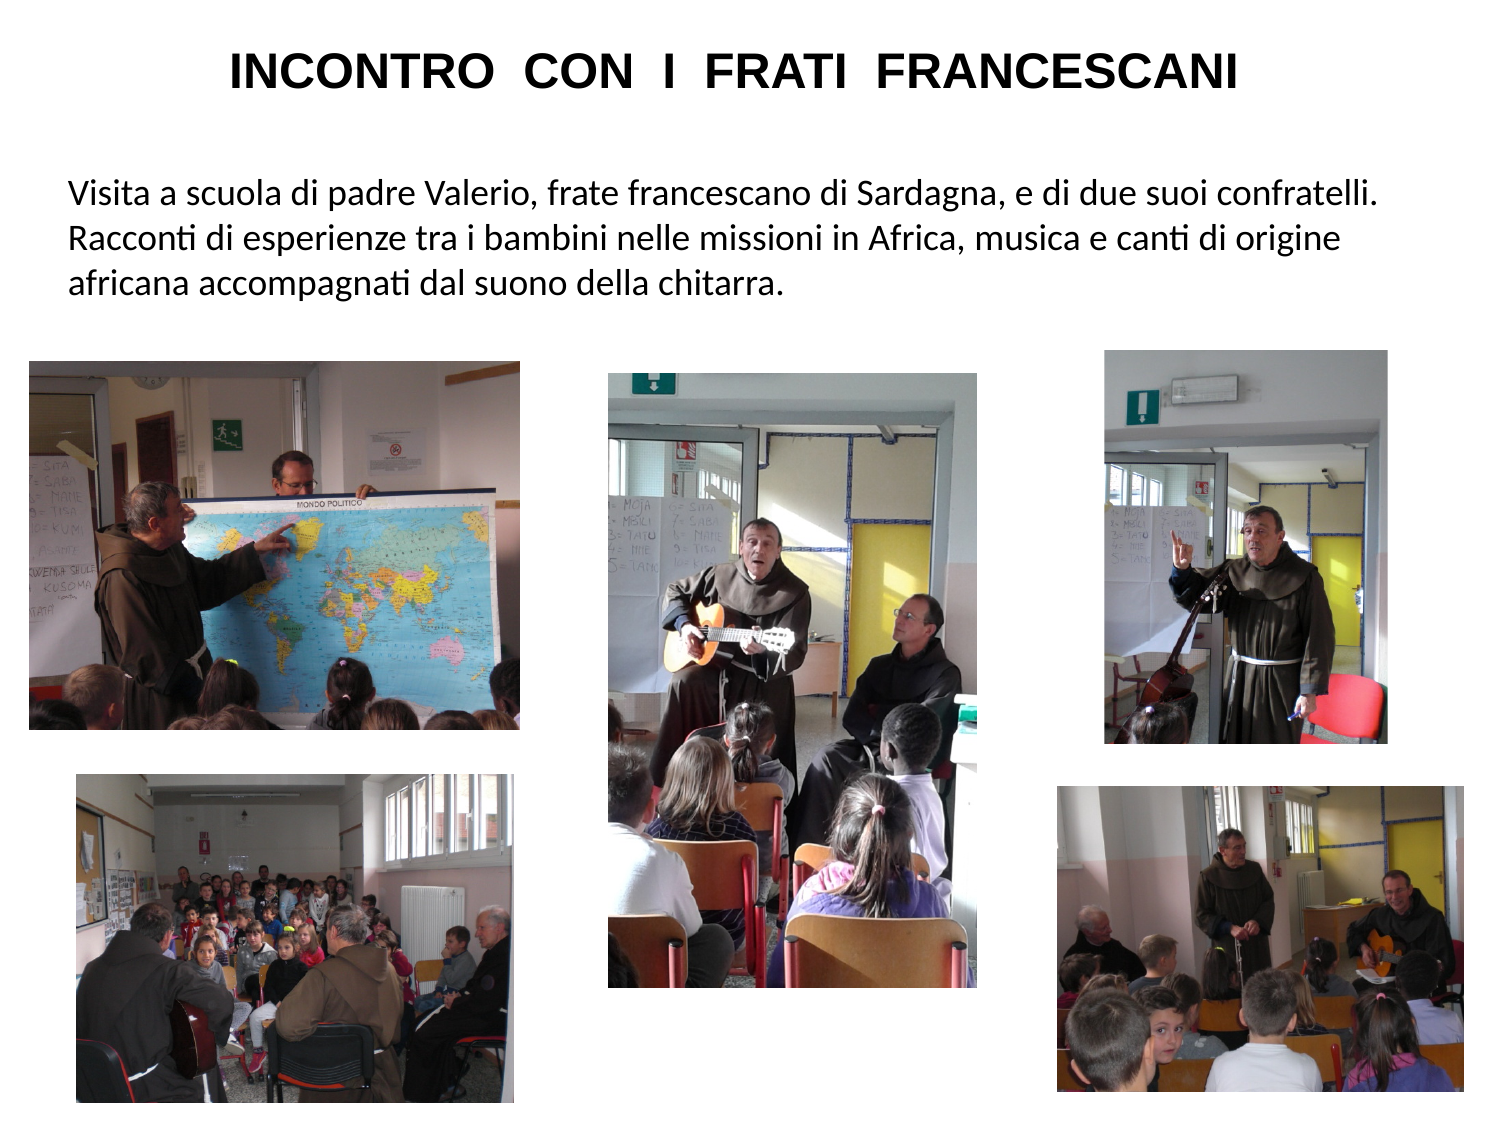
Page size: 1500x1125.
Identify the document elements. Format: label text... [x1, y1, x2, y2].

picture [1056, 786, 1464, 1093]
text_box Visita a scuola di padre Valerio, frate francescano di Sardagna, e di due suoi confratelli. Racconti di esperienze tra i bambini nelle missioni in Africa, musica e canti di origine africana accompagnati dal suono della chitarra. [53, 160, 1412, 311]
picture [29, 361, 520, 730]
picture [608, 373, 977, 989]
picture [1104, 349, 1388, 744]
picture [76, 774, 514, 1104]
text_box INCONTRO CON I FRATI FRANCESCANI [88, 30, 1471, 106]
